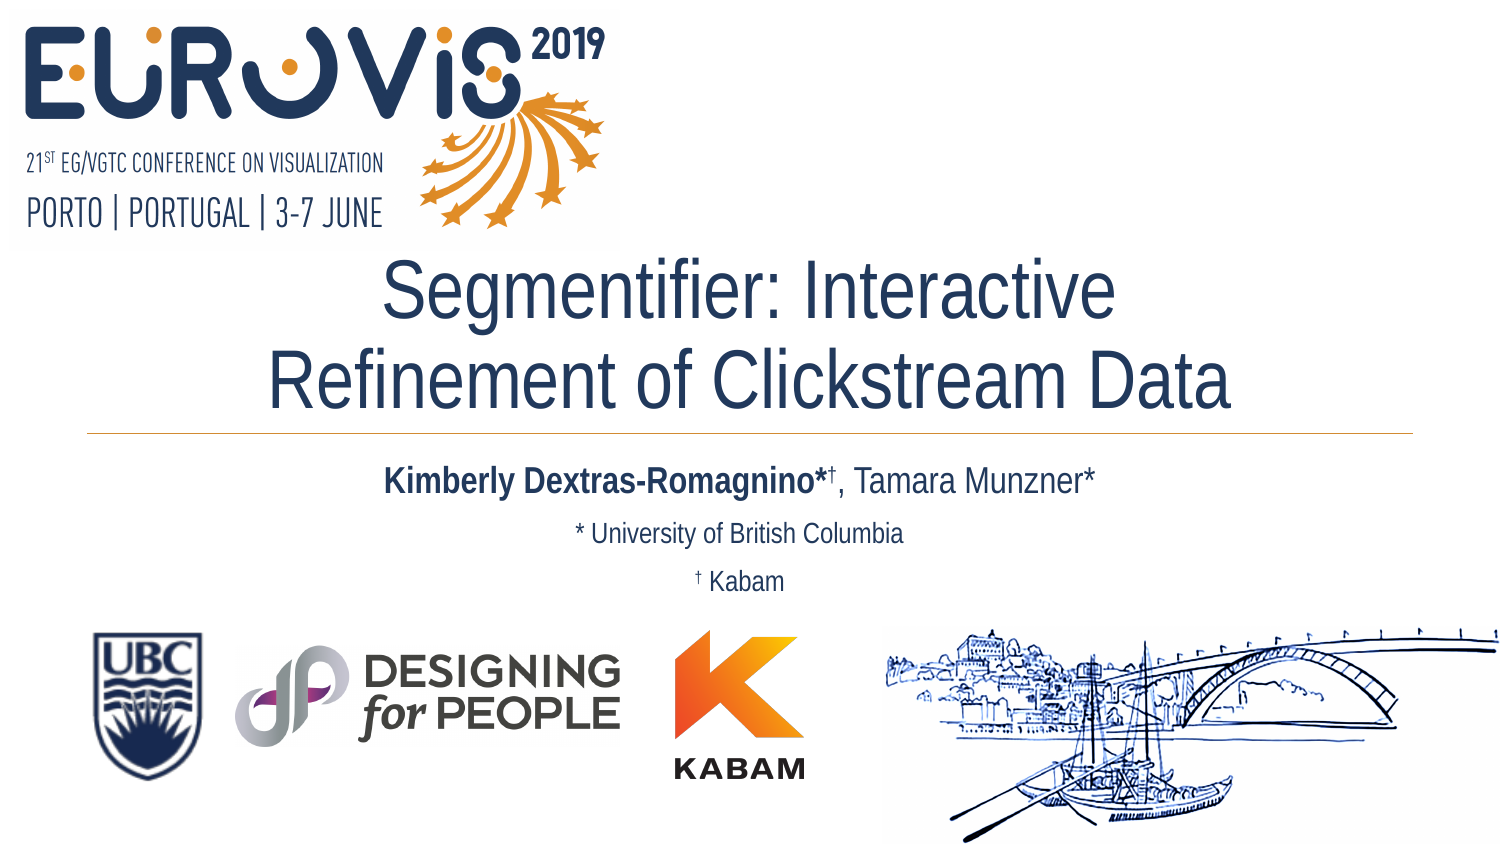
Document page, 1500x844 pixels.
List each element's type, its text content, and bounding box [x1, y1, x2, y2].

title Segmentifier: Interactive Refinement of Clickstream Data [187, 228, 1313, 432]
picture [79, 619, 216, 789]
picture [9, 9, 620, 251]
picture [882, 626, 1500, 844]
subtitle Kimberly Dextras-Romagnino*†, Tamara Munzner* * University of British Columbia † Kabam [137, 455, 1342, 660]
picture [675, 629, 804, 779]
picture [235, 645, 620, 748]
